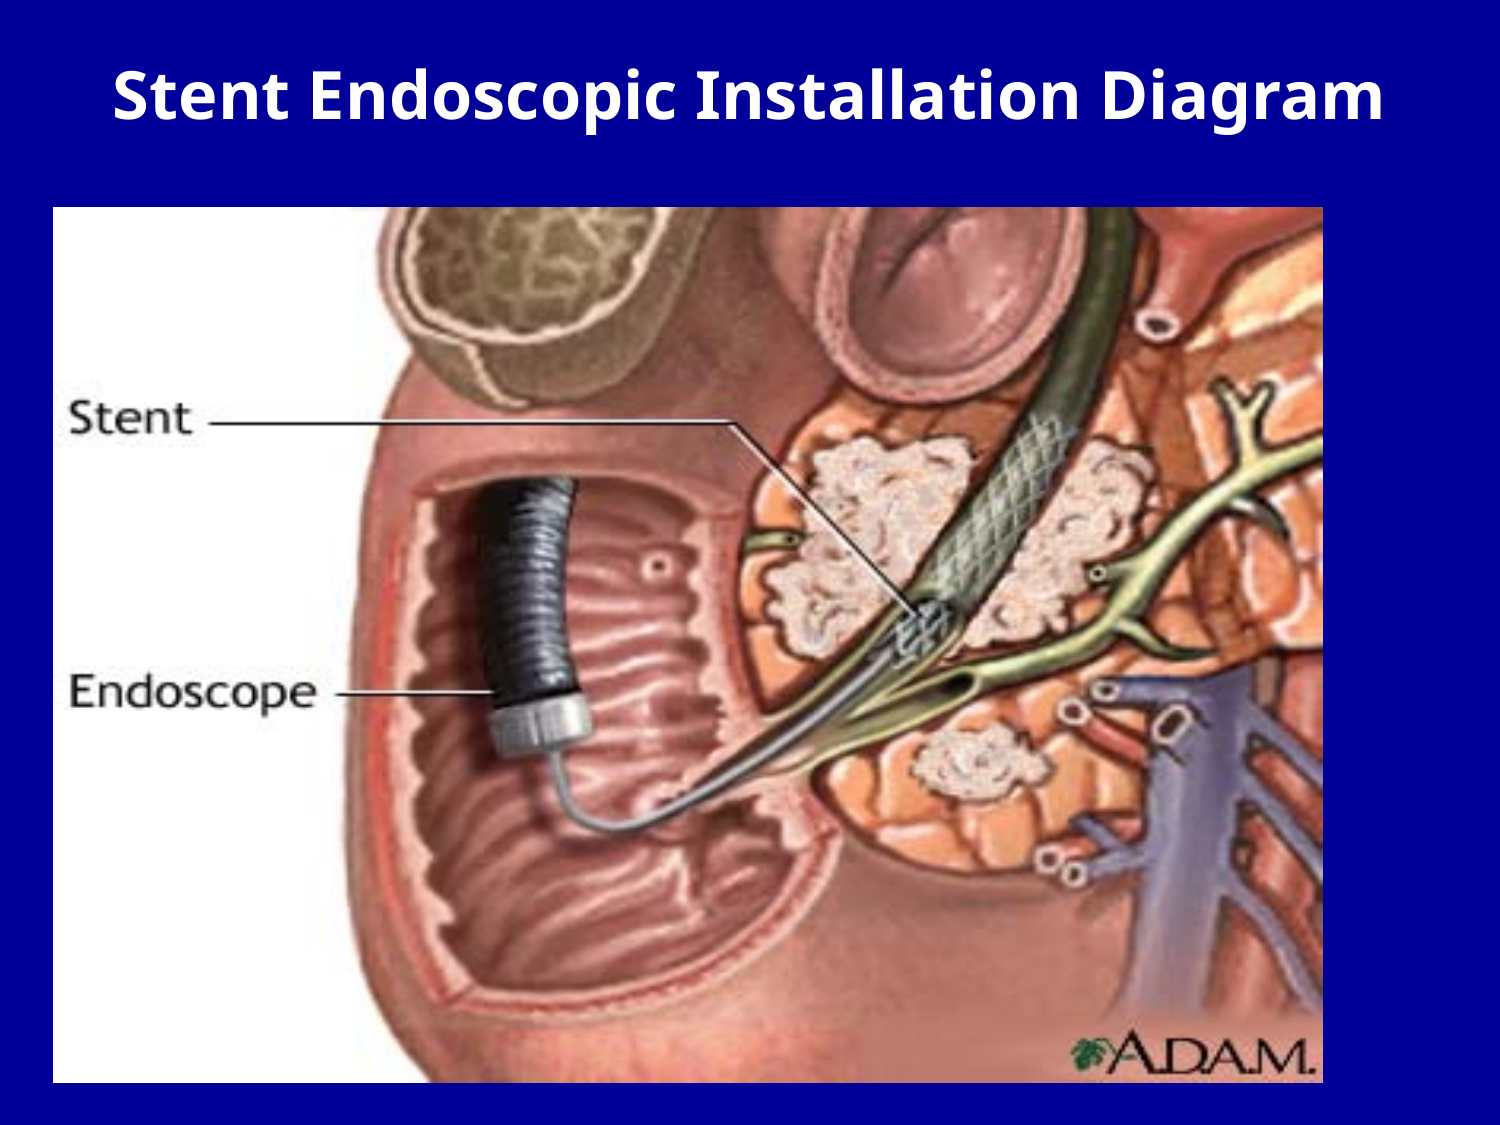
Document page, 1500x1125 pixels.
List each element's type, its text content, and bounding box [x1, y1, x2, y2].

title Stent Endoscopic Installation Diagram [75, 47, 1425, 138]
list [52, 207, 1324, 1083]
